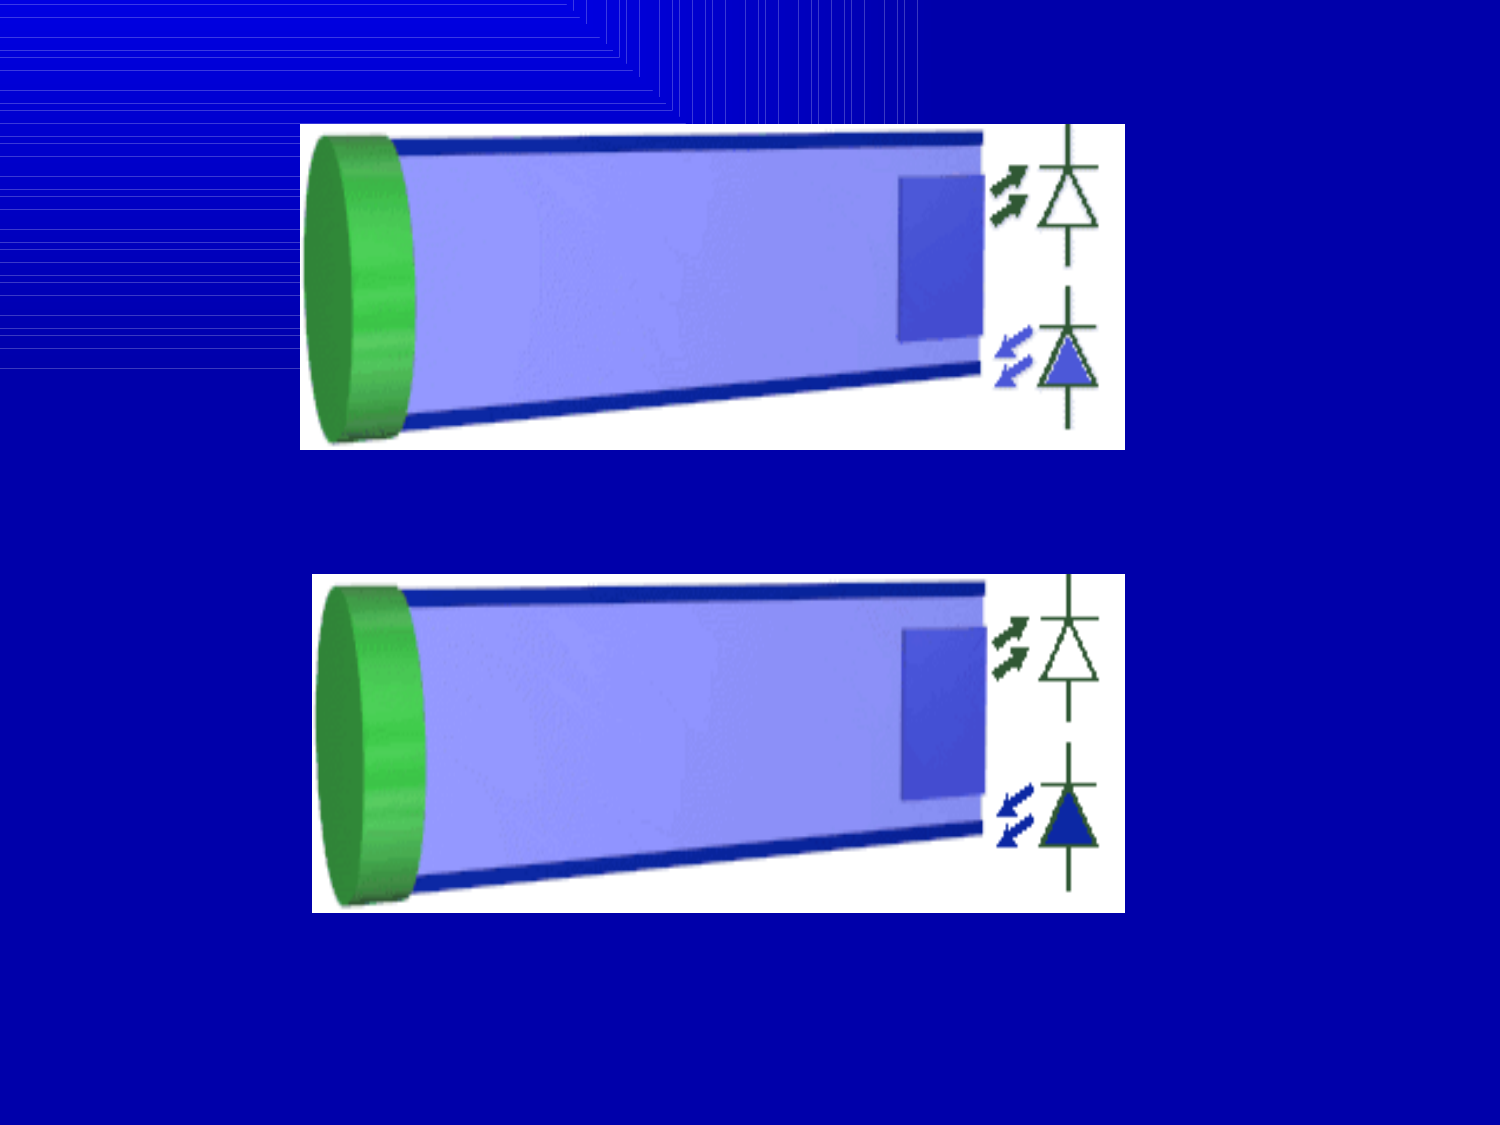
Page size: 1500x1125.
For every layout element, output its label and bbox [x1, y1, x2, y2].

list [312, 574, 1126, 913]
list [299, 124, 1126, 451]
